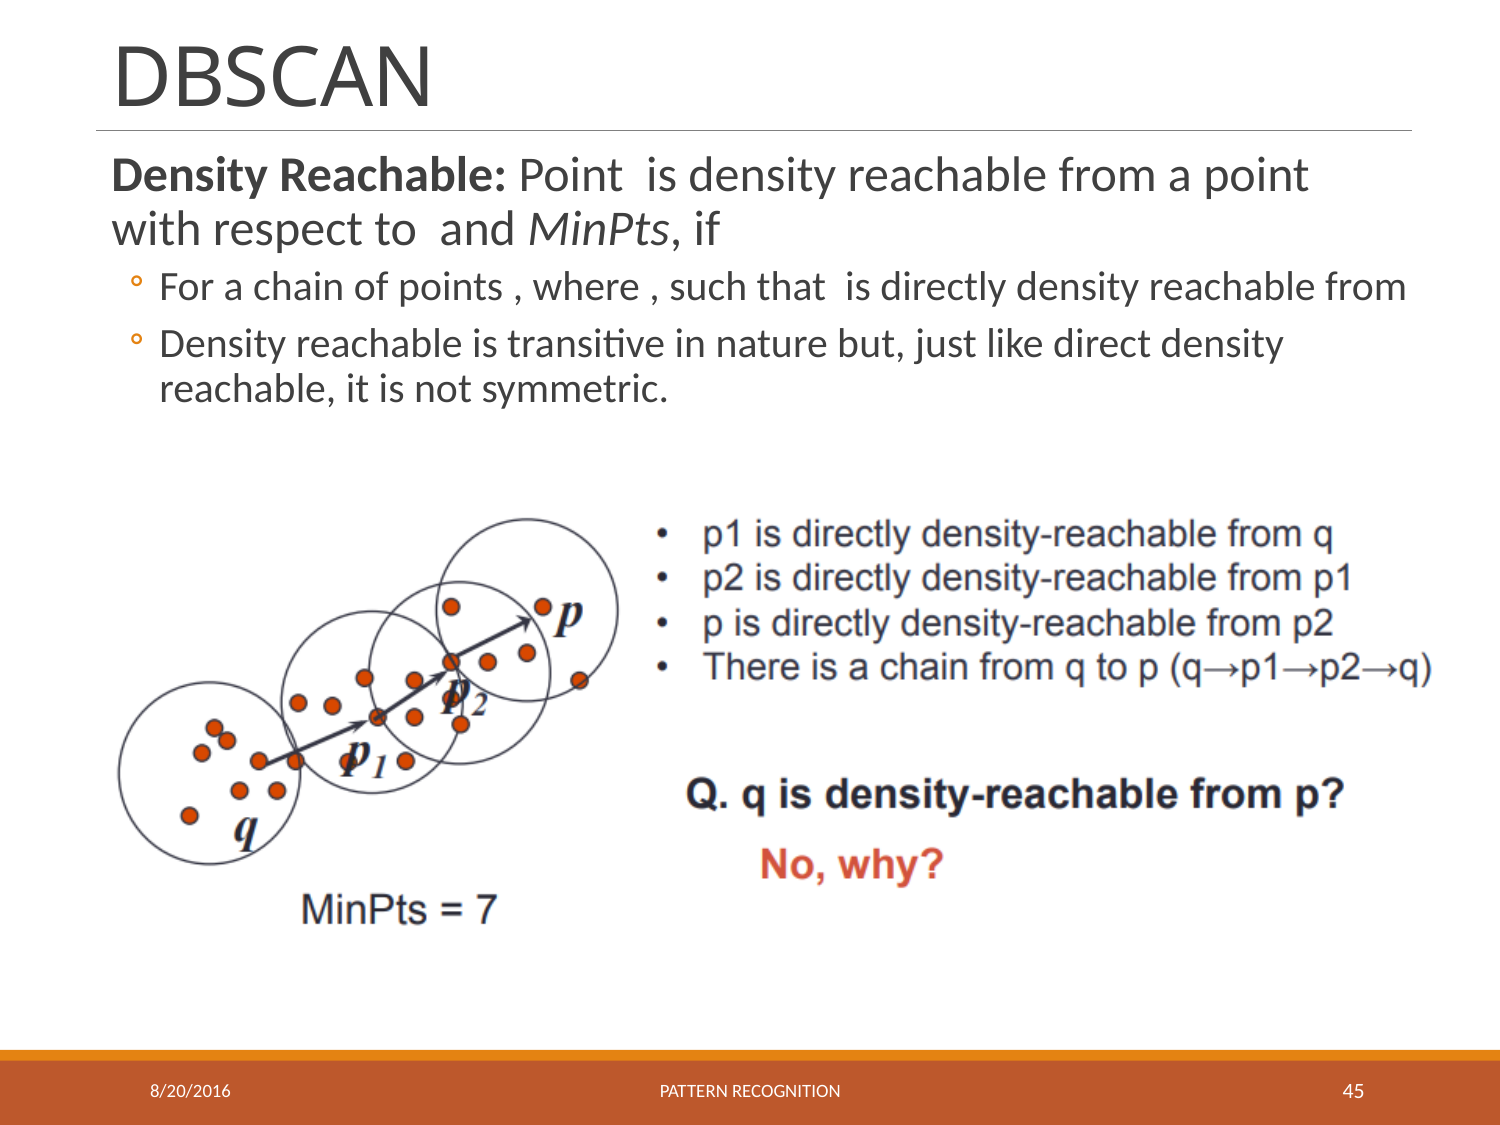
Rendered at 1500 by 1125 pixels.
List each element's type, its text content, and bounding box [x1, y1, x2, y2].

slide_number 45 [1218, 1059, 1380, 1120]
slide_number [135, 1059, 440, 1120]
footer Pattern recognition [453, 1059, 1047, 1120]
picture [99, 486, 1456, 932]
title DBSCAN [96, 19, 1413, 131]
